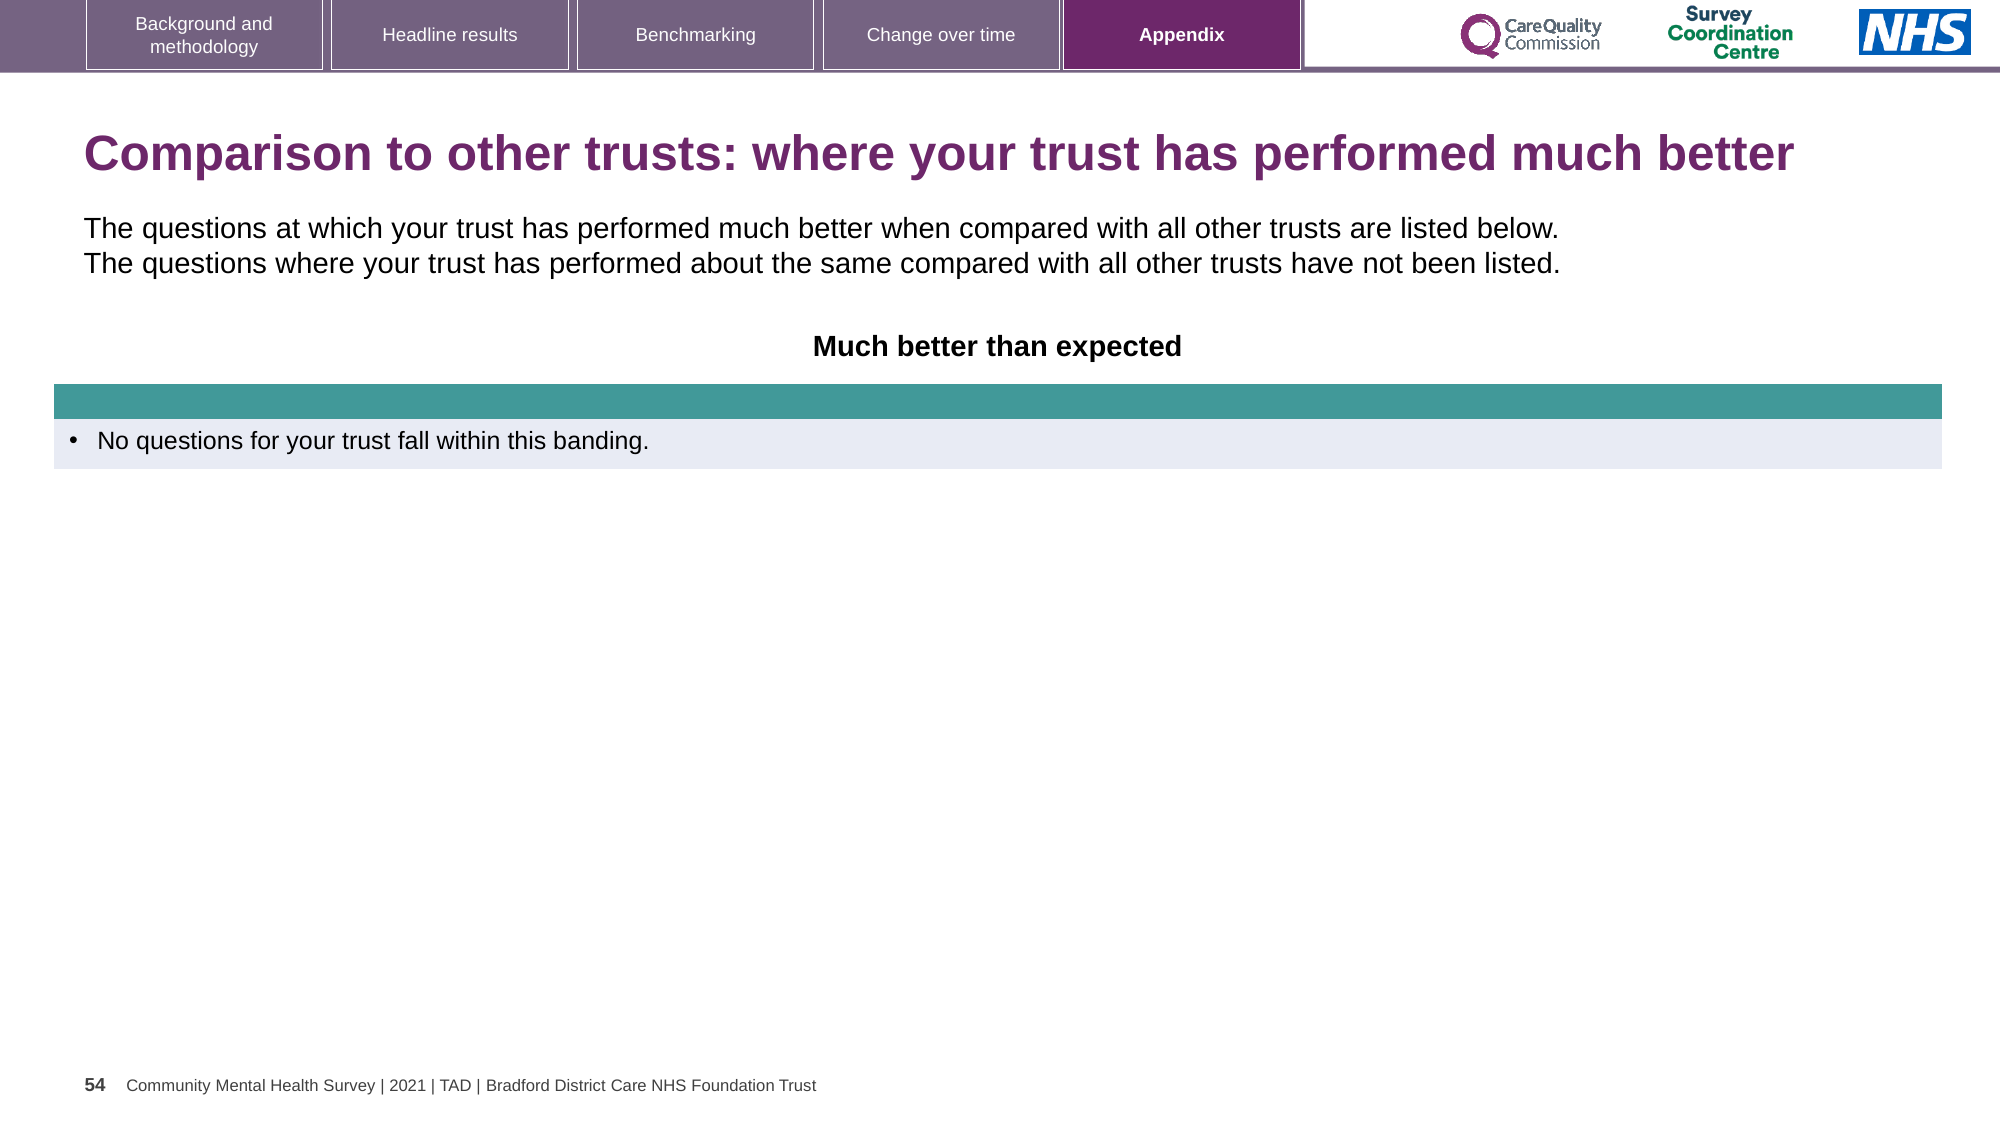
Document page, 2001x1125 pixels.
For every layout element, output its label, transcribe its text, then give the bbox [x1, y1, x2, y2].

text_box 54 [84, 1065, 122, 1125]
title Comparison to other trusts: where your trust has performed much better [68, 100, 1942, 209]
picture [1460, 13, 1602, 59]
picture [1666, 3, 1794, 61]
picture [1859, 9, 1971, 55]
table_header Much better than expected [54, 310, 1942, 384]
table_cell [54, 384, 1942, 419]
text_box The questions at which your trust has performed much better when compared with all other trusts are listed below. The questions where your trust has performed about the same compared with all other trusts have not been listed. [68, 202, 1896, 287]
table_cell No questions for your trust fall within this banding. [54, 419, 1942, 469]
